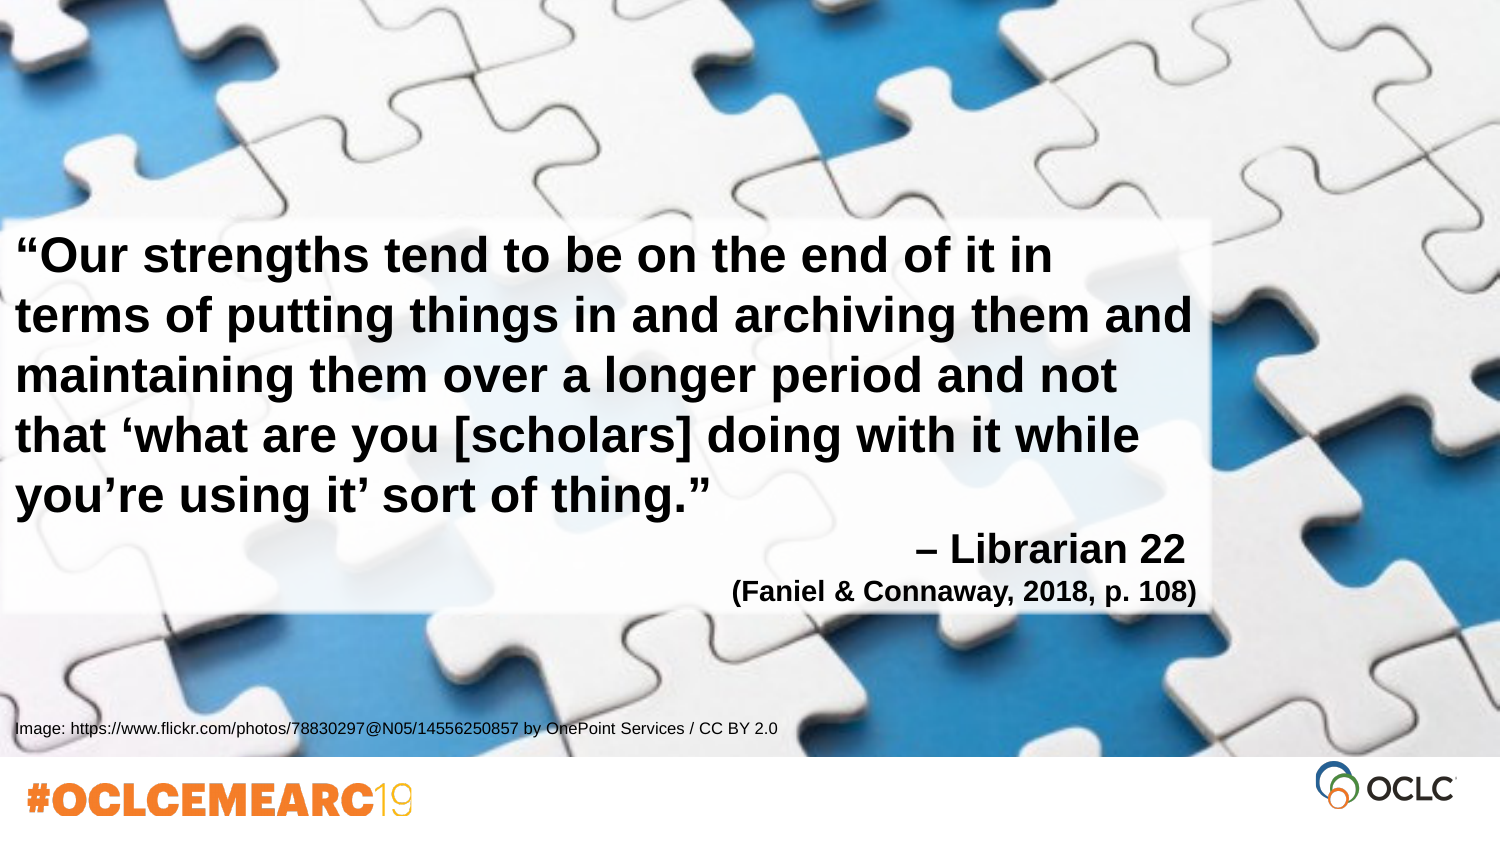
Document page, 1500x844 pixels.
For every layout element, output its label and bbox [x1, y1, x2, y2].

picture [0, 0, 1500, 758]
